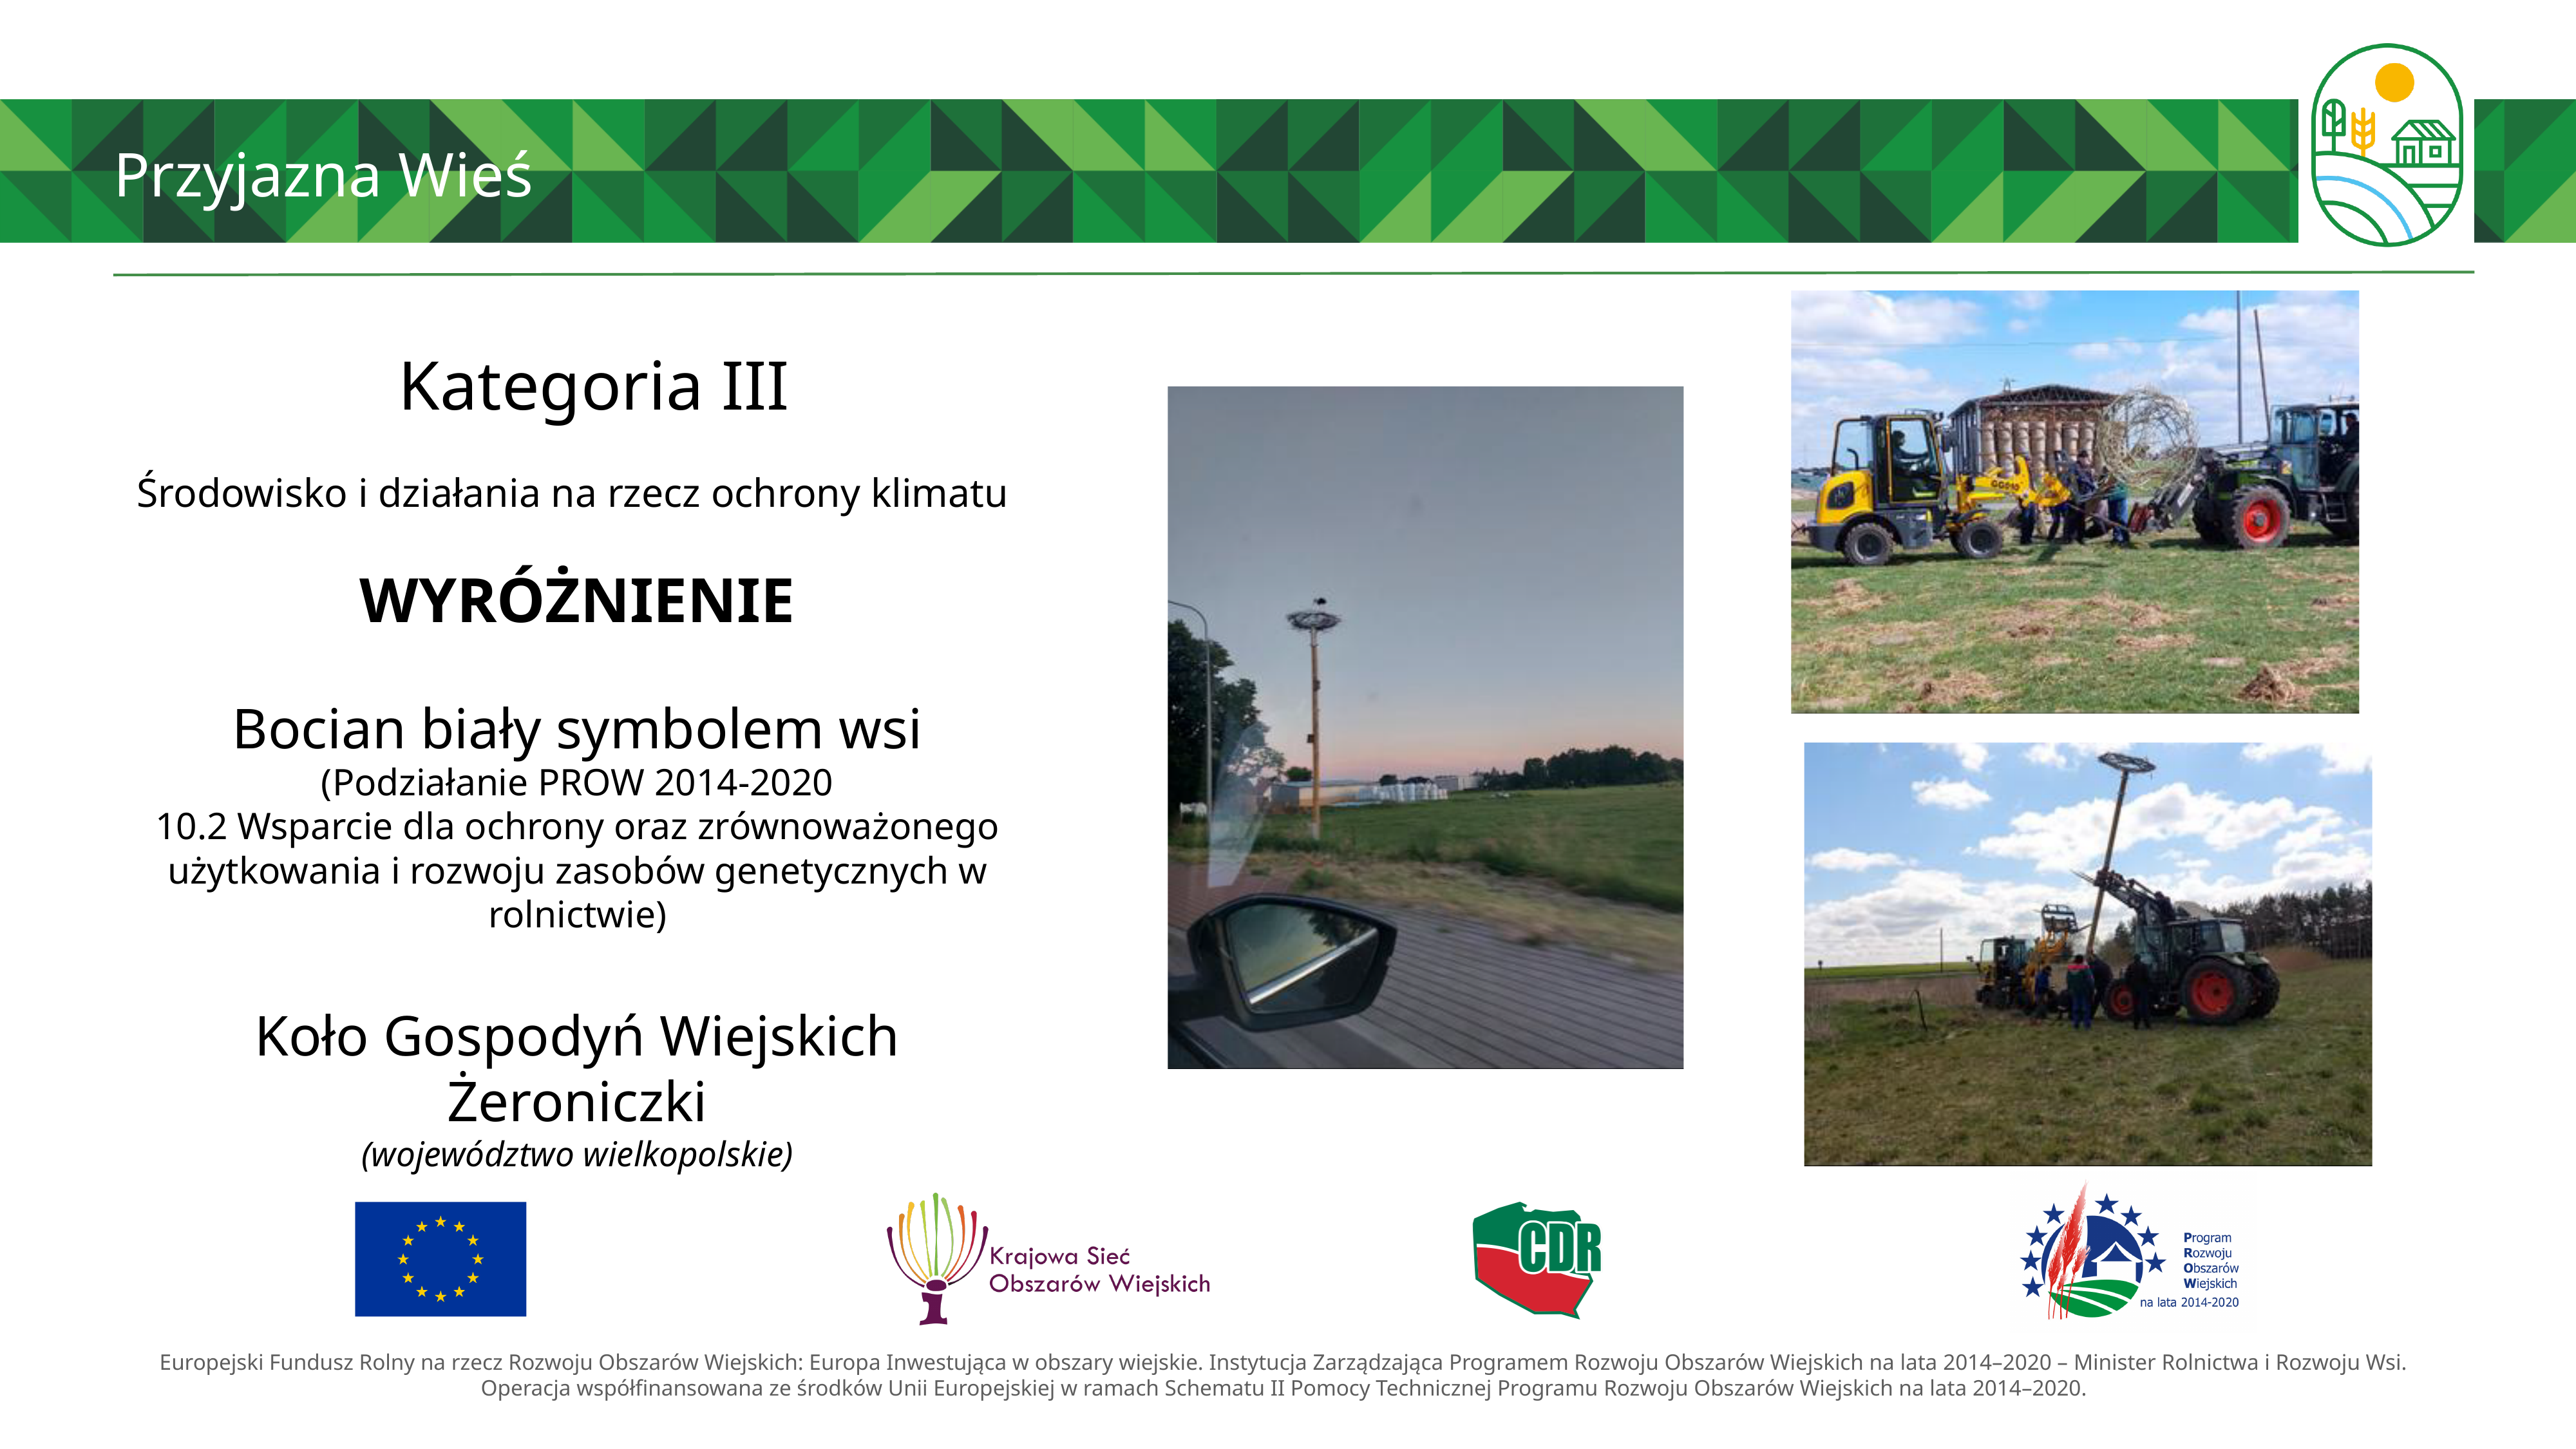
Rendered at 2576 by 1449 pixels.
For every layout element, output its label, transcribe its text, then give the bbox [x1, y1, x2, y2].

picture [1791, 290, 2360, 714]
picture [2010, 1171, 2257, 1333]
picture [1452, 1198, 1606, 1320]
text_box Europejski Fundusz Rolny na rzecz Rozwoju Obszarów Wiejskich: Europa Inwestująca w obszary wiejskie. Instytucja Zarządzająca Programem Rozwoju Obszarów Wiejskich na lata 2014–2020 – Minister Rolnictwa i Rozwoju Wsi. Operacja współfinansowana ze środków Unii Europejskiej w ramach Schematu II Pomocy Technicznej Programu Rozwoju Obszarów Wiejskich na lata 2014–2020. [155, 1349, 2421, 1449]
text_box Kategoria III [128, 343, 1061, 442]
picture [887, 1192, 1209, 1325]
picture [1167, 386, 1684, 1069]
picture [351, 1198, 529, 1320]
picture [0, 30, 2576, 261]
text_box Środowisko i działania na rzecz ochrony klimatu WYRÓŻNIENIE Bocian biały symbolem wsi (Podziałanie PROW 2014-2020 10.2 Wsparcie dla ochrony oraz zrównoważonego użytkowania i rozwoju zasobów genetycznych w rolnictwie) Koło Gospodyń Wiejskich Żeroniczki (województwo wielkopolskie) [128, 442, 1027, 1177]
picture [1804, 743, 2373, 1166]
